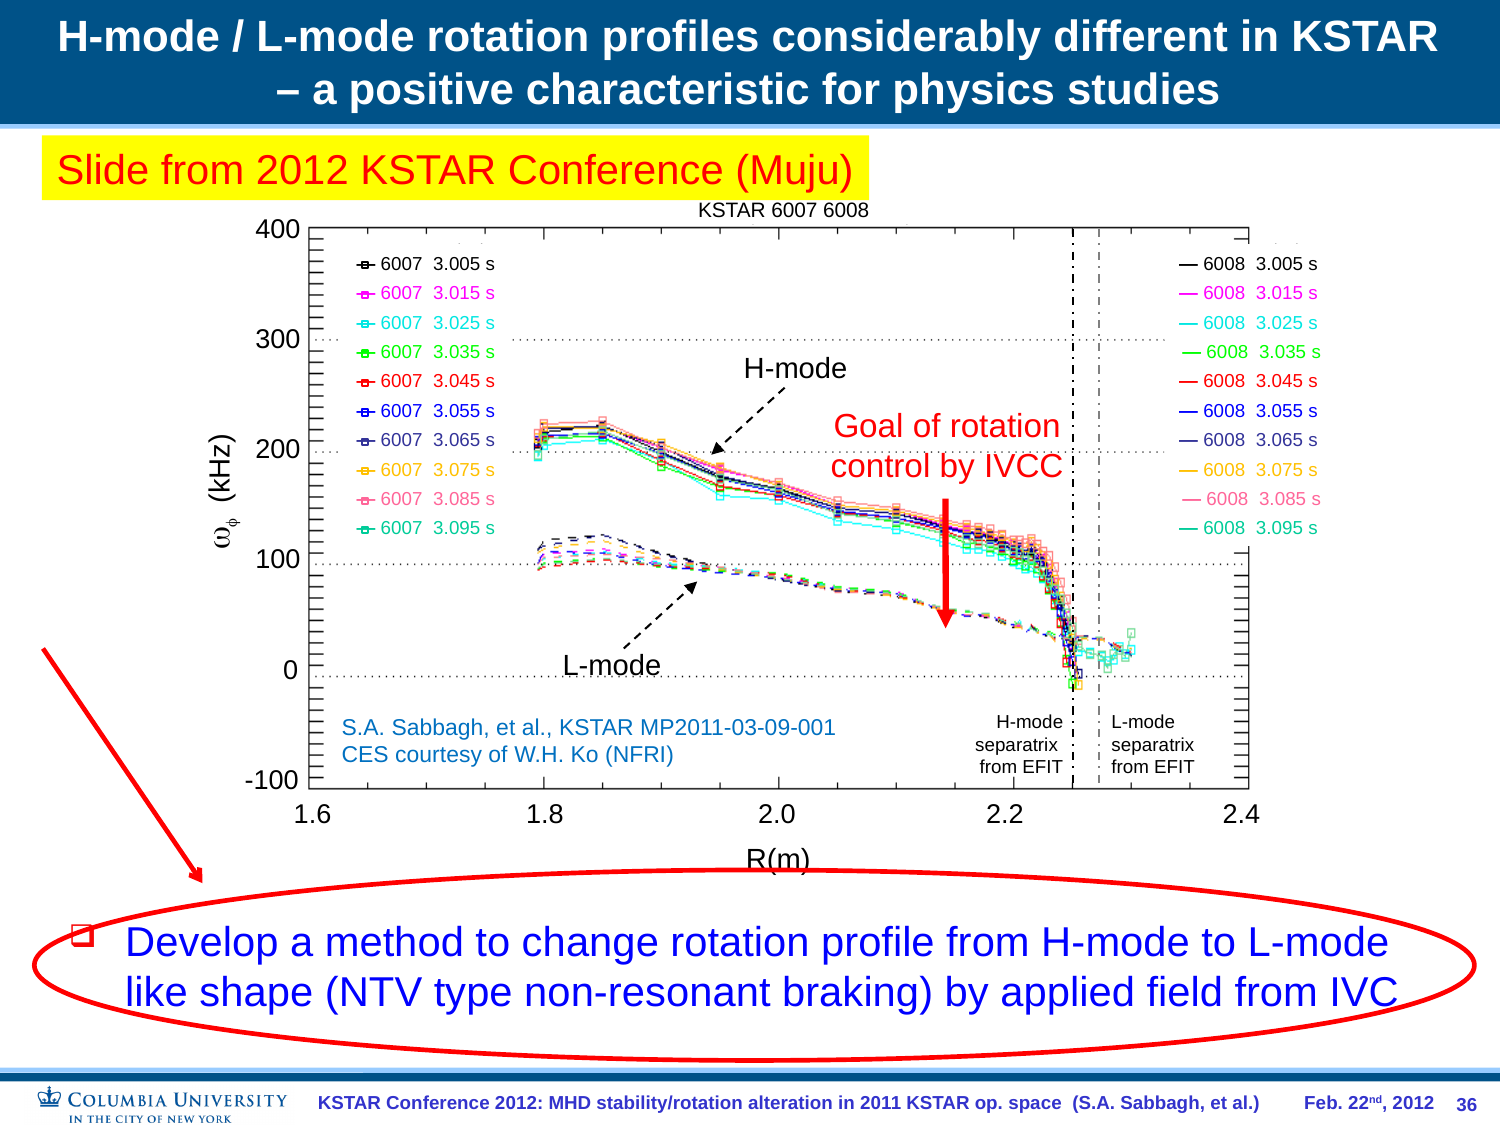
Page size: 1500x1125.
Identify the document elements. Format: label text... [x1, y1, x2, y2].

picture [316, 224, 1341, 796]
text_box R(m) [731, 846, 826, 870]
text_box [341, 243, 511, 547]
text_box KSTAR 6007 6008 [683, 189, 884, 223]
text_box H-mode / L-mode rotation profiles considerably different in KSTAR – a positive characteristic for physics studies [34, 4, 1463, 117]
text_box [1163, 243, 1340, 547]
text_box wf (kHz) [188, 418, 224, 565]
text_box Develop a method to change rotation profile from H-mode to L-mode like shape (NTV type non-resonant braking) by applied field from IVC [1097, 983, 1463, 1050]
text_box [278, 788, 1276, 838]
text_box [229, 203, 316, 804]
text_box [34, 869, 1475, 1061]
picture [24, 1085, 295, 1125]
text_box Slide from 2012 KSTAR Conference (Muju) [41, 135, 870, 201]
text_box Develop a method to change rotation profile from H-mode to L-mode like shape (NTV type non-resonant braking) by applied field from IVC [1331, 907, 1463, 947]
text_box Develop a method to change rotation profile from H-mode to L-mode like shape (NTV type non-resonant braking) by applied field from IVC [54, 988, 412, 1050]
text_box Develop a method to change rotation profile from H-mode to L-mode like shape (NTV type non-resonant braking) by applied field from IVC [54, 907, 178, 942]
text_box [42, 648, 203, 884]
